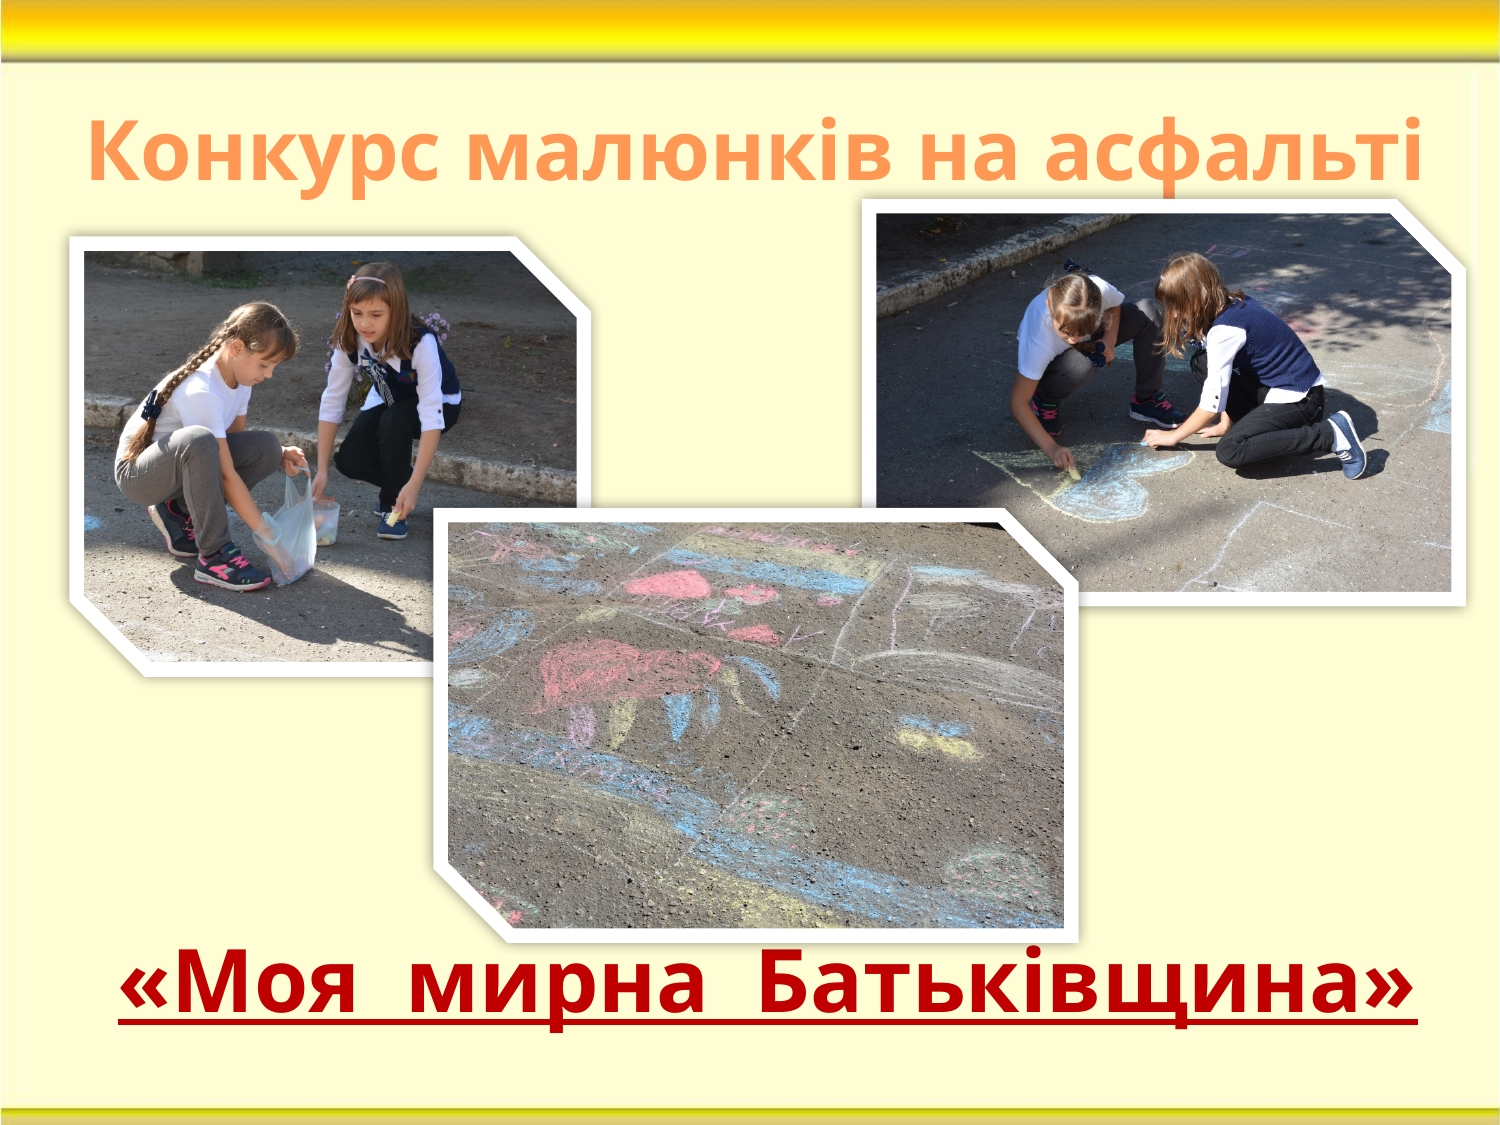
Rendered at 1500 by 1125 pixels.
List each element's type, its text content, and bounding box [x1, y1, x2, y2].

list «Моя мирна Батьківщина» [72, 916, 1463, 1100]
text_box Конкурс малюнків на асфальті [53, 90, 1459, 205]
picture [0, 0, 1500, 1125]
